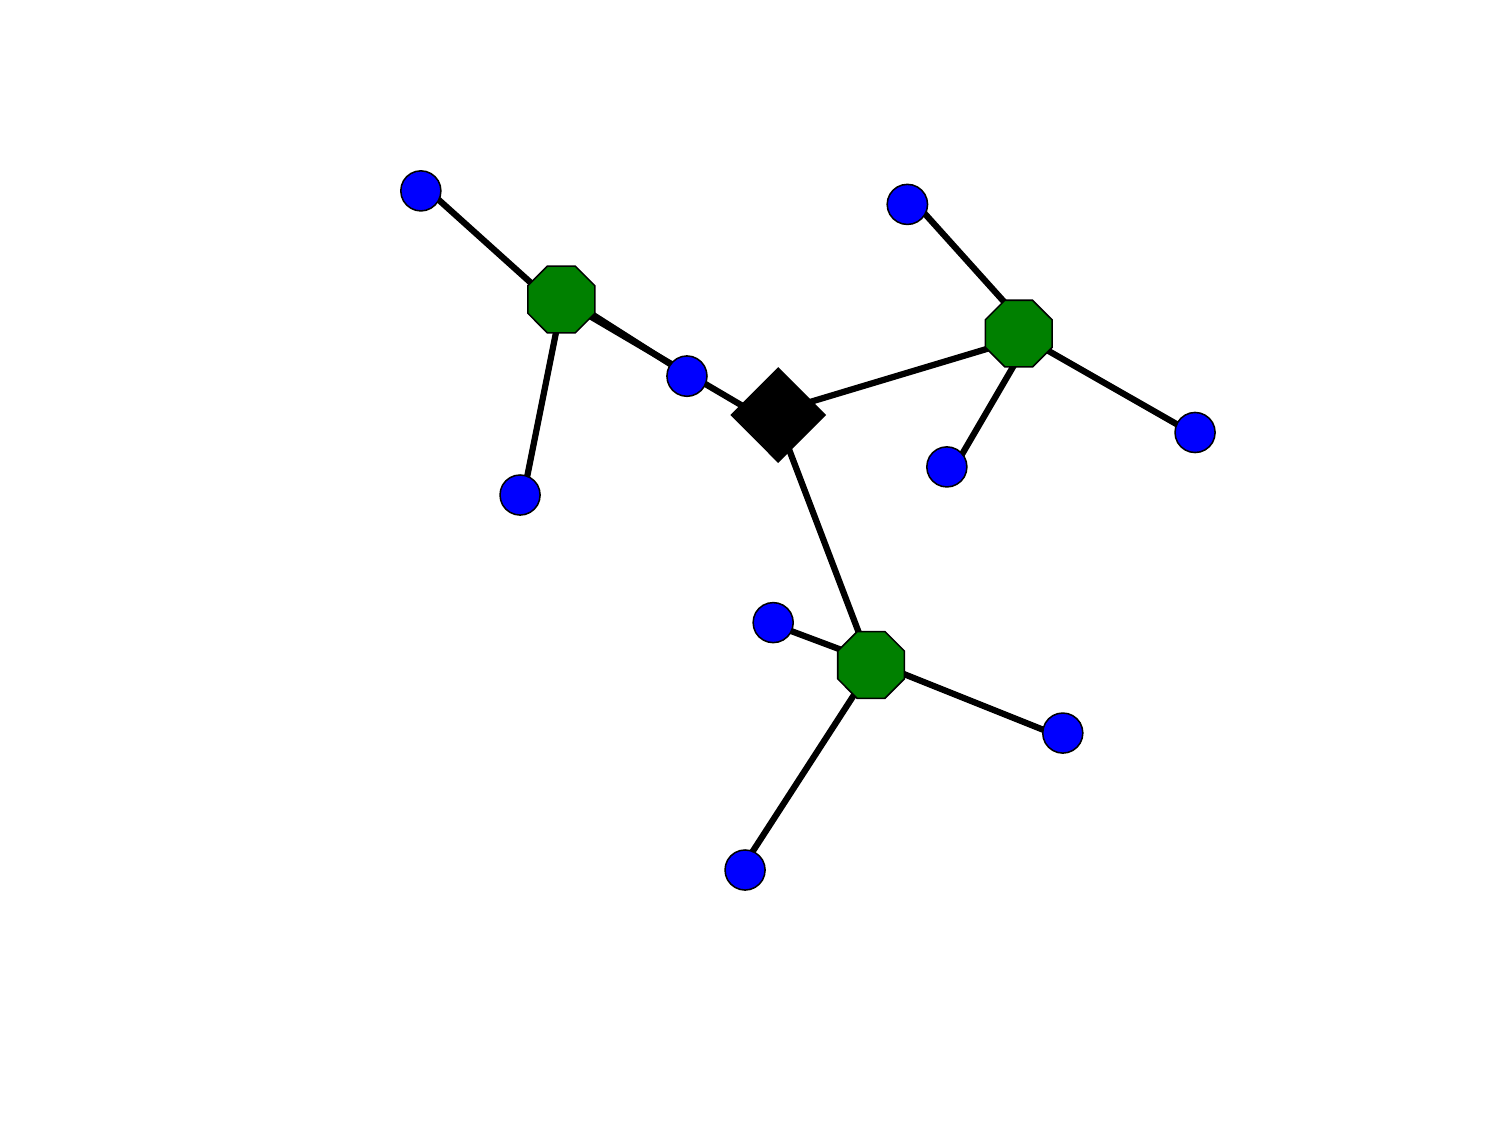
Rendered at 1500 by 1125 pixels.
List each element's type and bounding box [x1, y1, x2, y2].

text_box [1175, 412, 1216, 453]
text_box [731, 368, 826, 462]
text_box [500, 474, 541, 516]
text_box [400, 170, 441, 211]
text_box [527, 266, 595, 333]
text_box [837, 631, 905, 699]
text_box [725, 849, 766, 891]
text_box [666, 355, 708, 397]
text_box [926, 446, 967, 487]
text_box [985, 300, 1053, 367]
text_box [753, 602, 794, 643]
text_box [887, 184, 928, 225]
text_box [1042, 713, 1083, 754]
